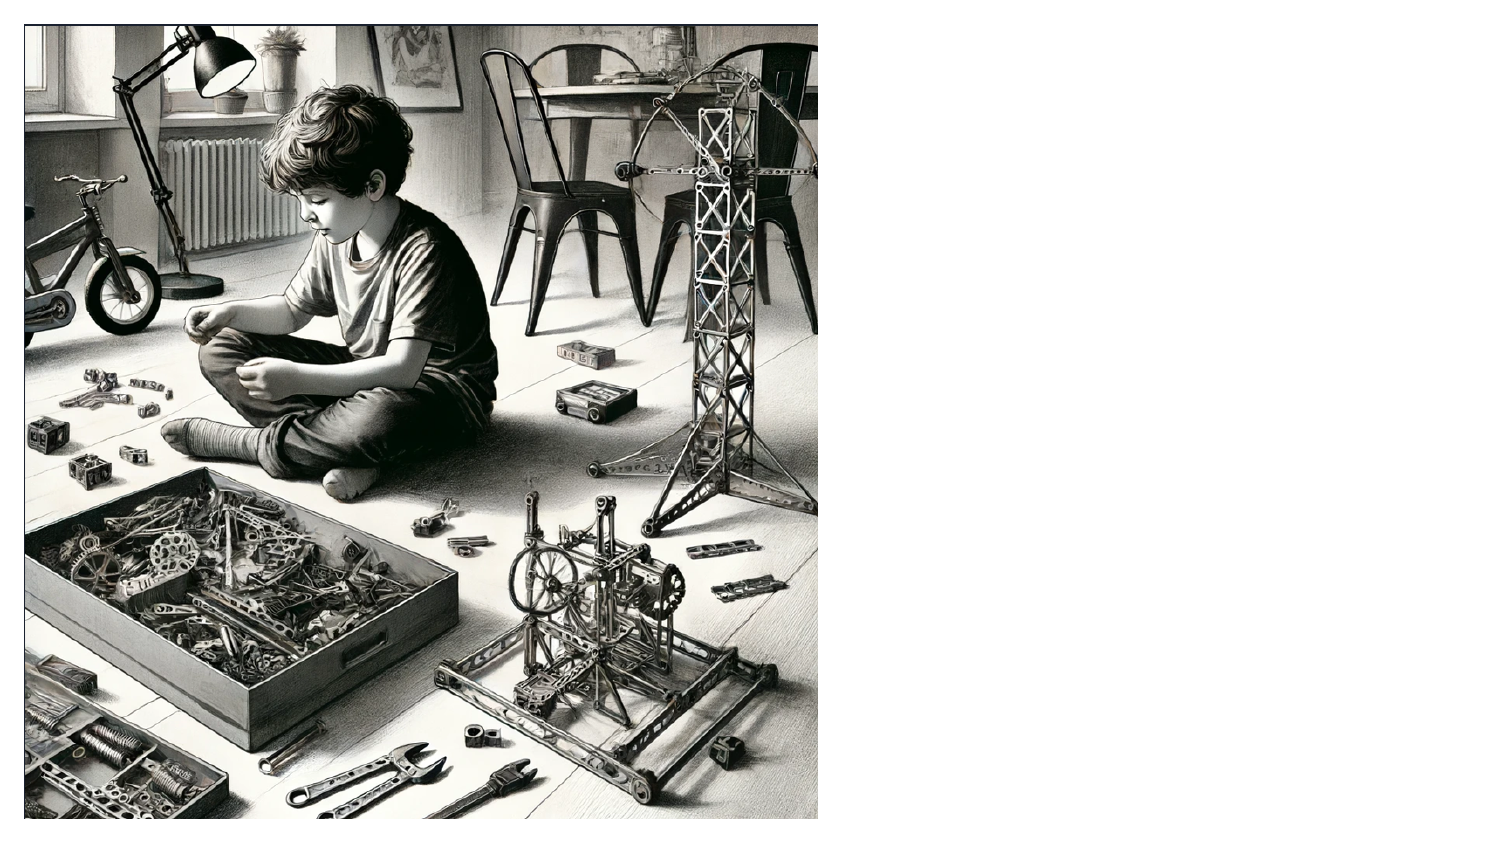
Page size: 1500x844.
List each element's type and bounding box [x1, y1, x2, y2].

picture [24, 24, 819, 819]
